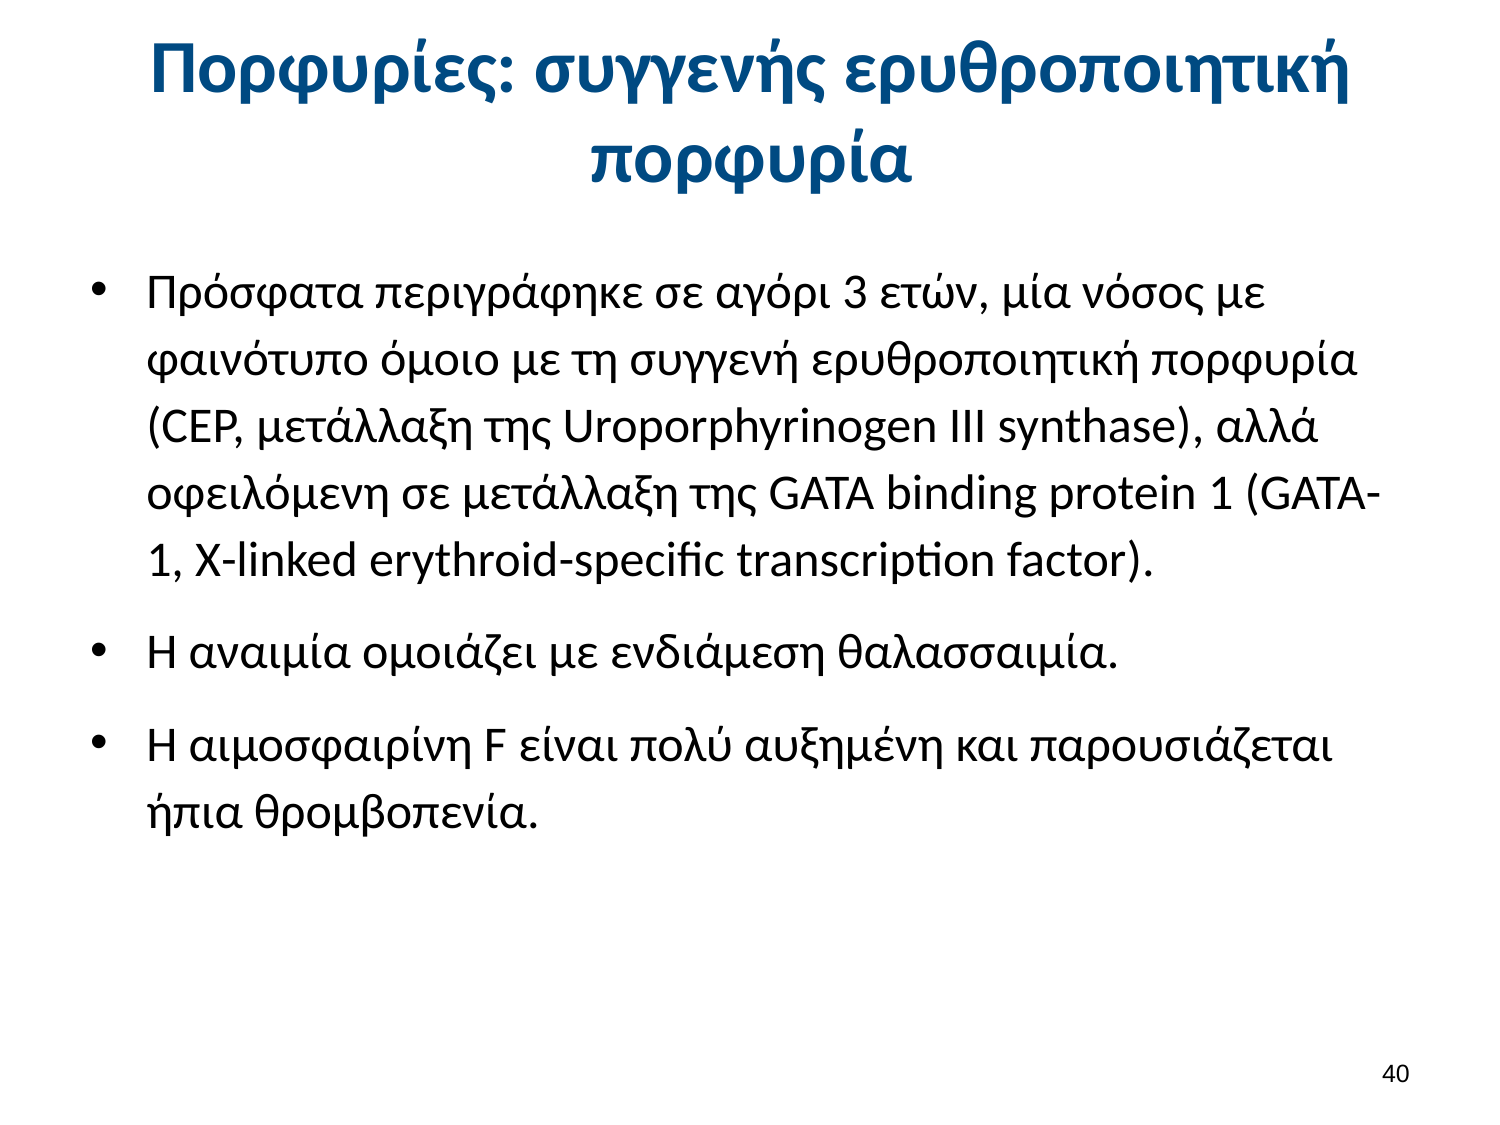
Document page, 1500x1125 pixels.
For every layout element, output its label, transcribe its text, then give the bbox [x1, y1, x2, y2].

title Πορφυρίες: συγγενής ερυθροποιητική πορφυρία [76, 19, 1427, 197]
list Πρόσφατα περιγράφηκε σε αγόρι 3 ετών, μία νόσος με φαινότυπο όμοιο με τη συγγενή ερυθροποιητική πορφυρία (CEP, μετάλλαξη της Uroporphyrinogen III synthase), αλλά οφειλόμενη σε μετάλλαξη της GATA binding protein 1 (GATA-1, X-linked erythroid-specific transcription factor). Η αναιμία ομοιάζει με ενδιάμεση θαλασσαιμία. Η αιμοσφαιρίνη F είναι πολύ αυξημένη και παρουσιάζεται ήπια θρομβοπενία. [75, 243, 1425, 1024]
slide_number 39 [1074, 1042, 1425, 1103]
